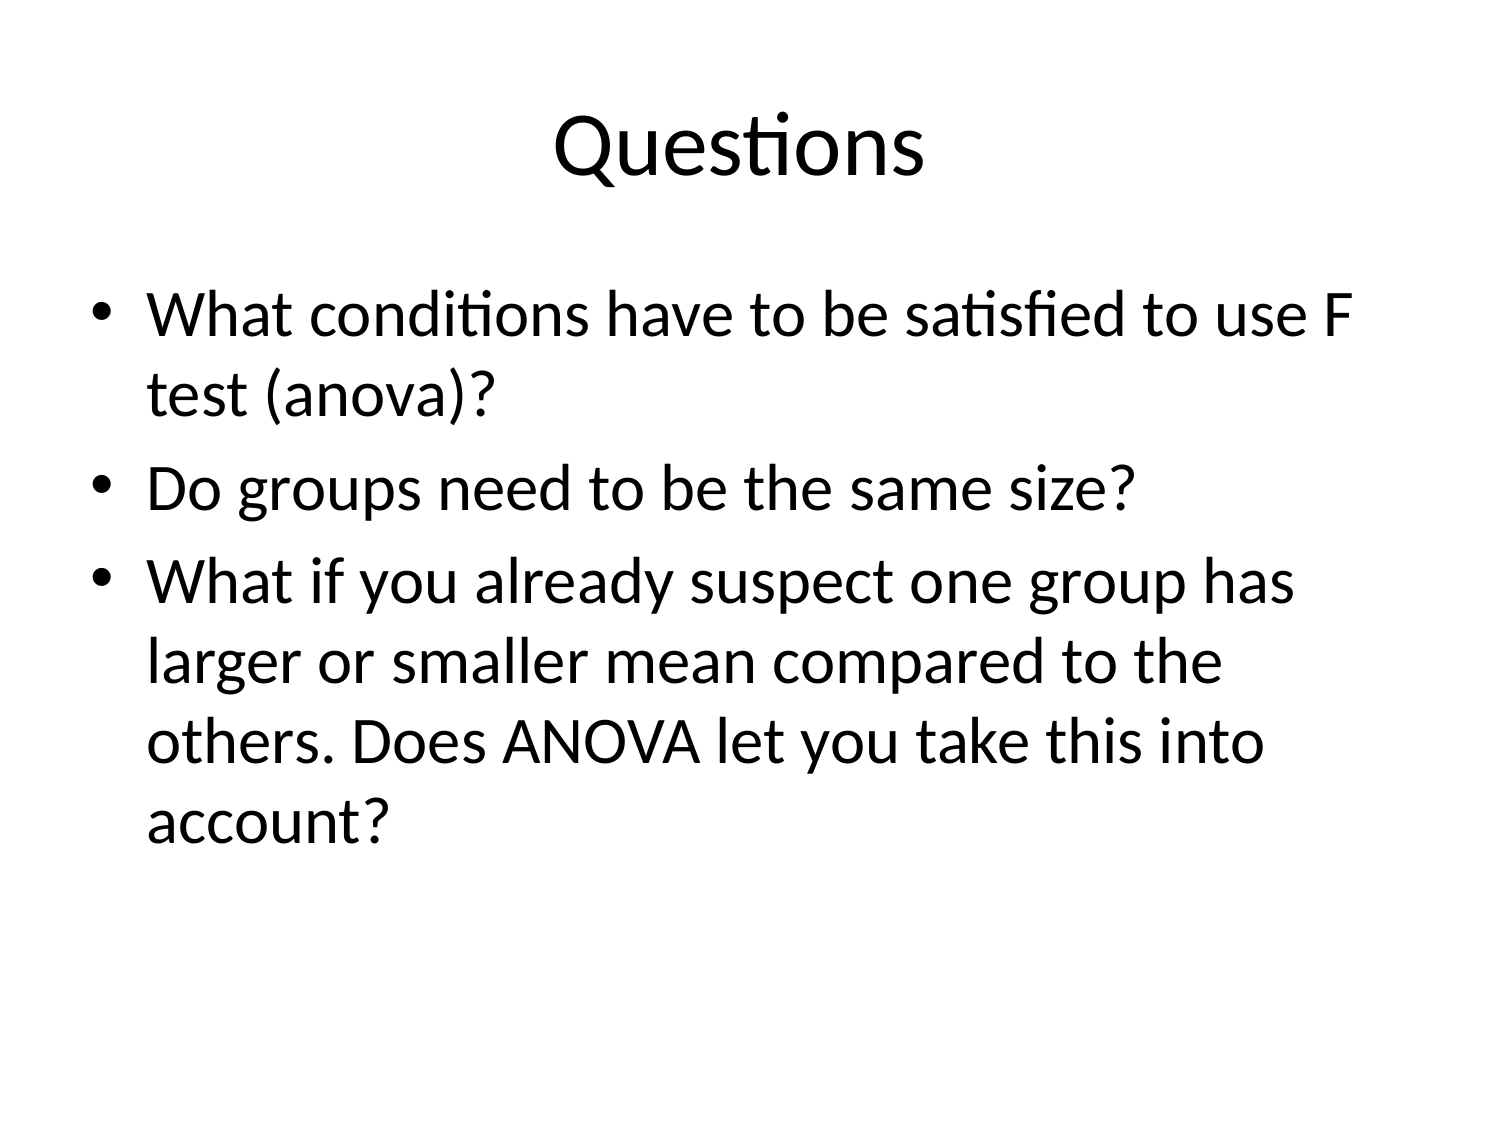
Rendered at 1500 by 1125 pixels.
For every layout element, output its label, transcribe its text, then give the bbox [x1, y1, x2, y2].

list What conditions have to be satisfied to use F test (anova)? Do groups need to be the same size? What if you already suspect one group has larger or smaller mean compared to the others. Does ANOVA let you take this into account? [75, 262, 1425, 1005]
title Questions [75, 45, 1425, 233]
